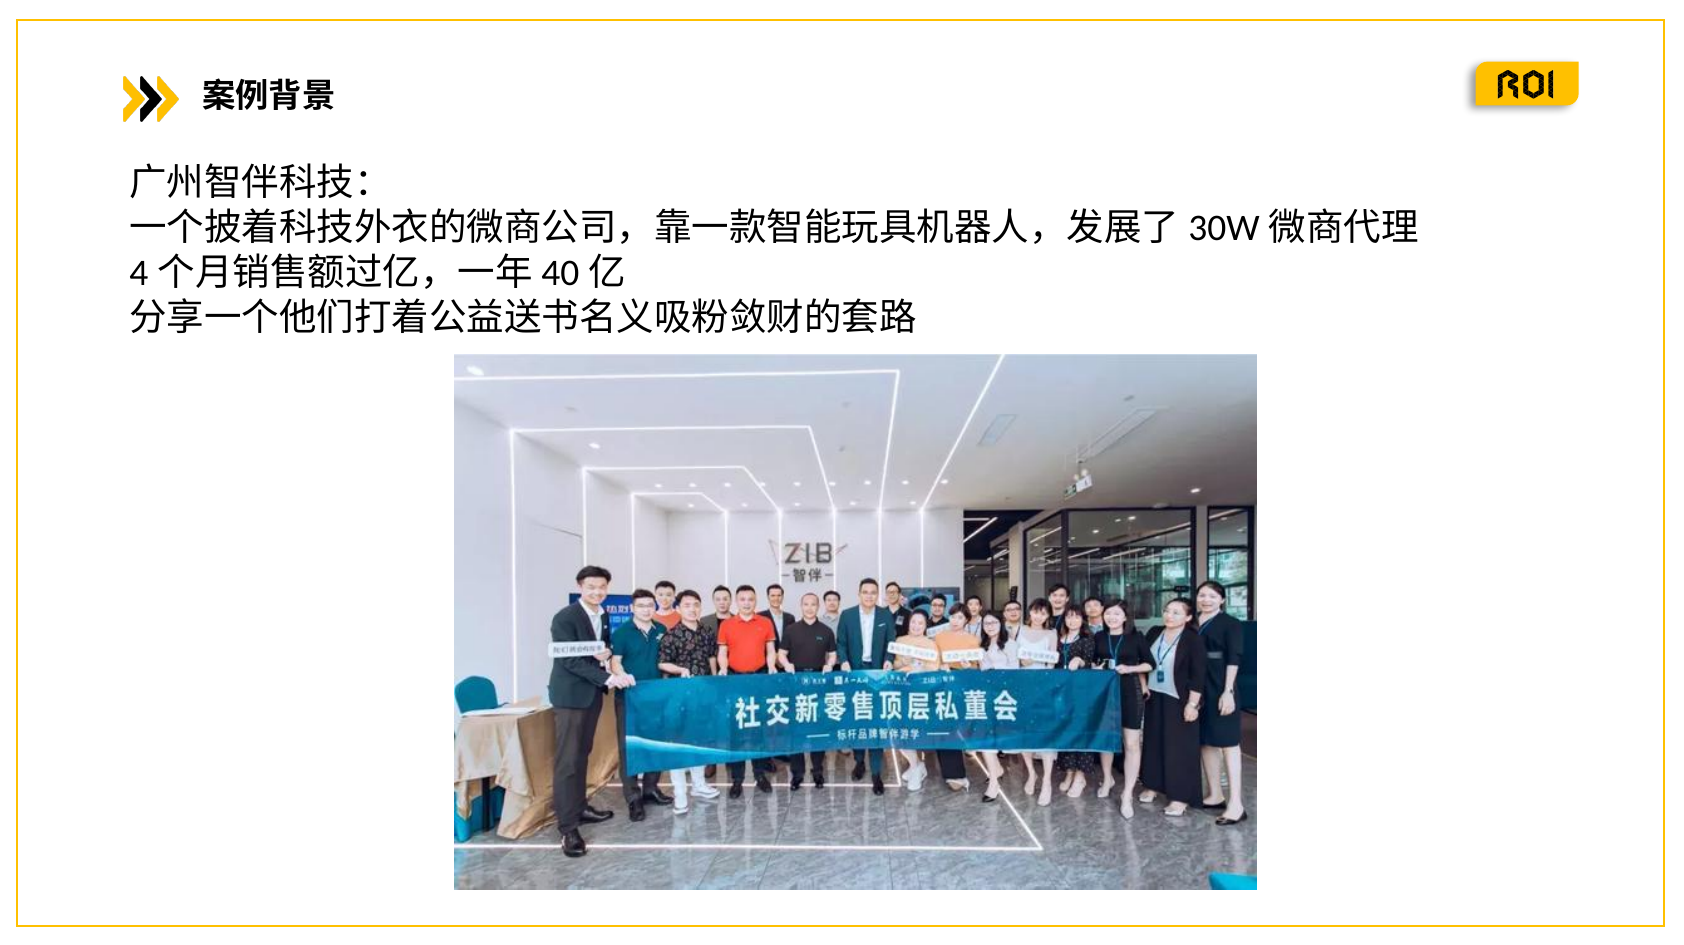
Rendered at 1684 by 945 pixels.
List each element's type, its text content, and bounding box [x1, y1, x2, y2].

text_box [1475, 61, 1579, 106]
text_box 广州智伴科技： 一个披着科技外衣的微商公司，靠一款智能玩具机器人，发展了30W微商代理 4个月销售额过亿，一年40亿 分享一个他们打着公益送书名义吸粉敛财的套路 [114, 150, 1434, 346]
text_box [123, 76, 180, 122]
text_box [16, 19, 1665, 927]
picture [454, 354, 1257, 890]
